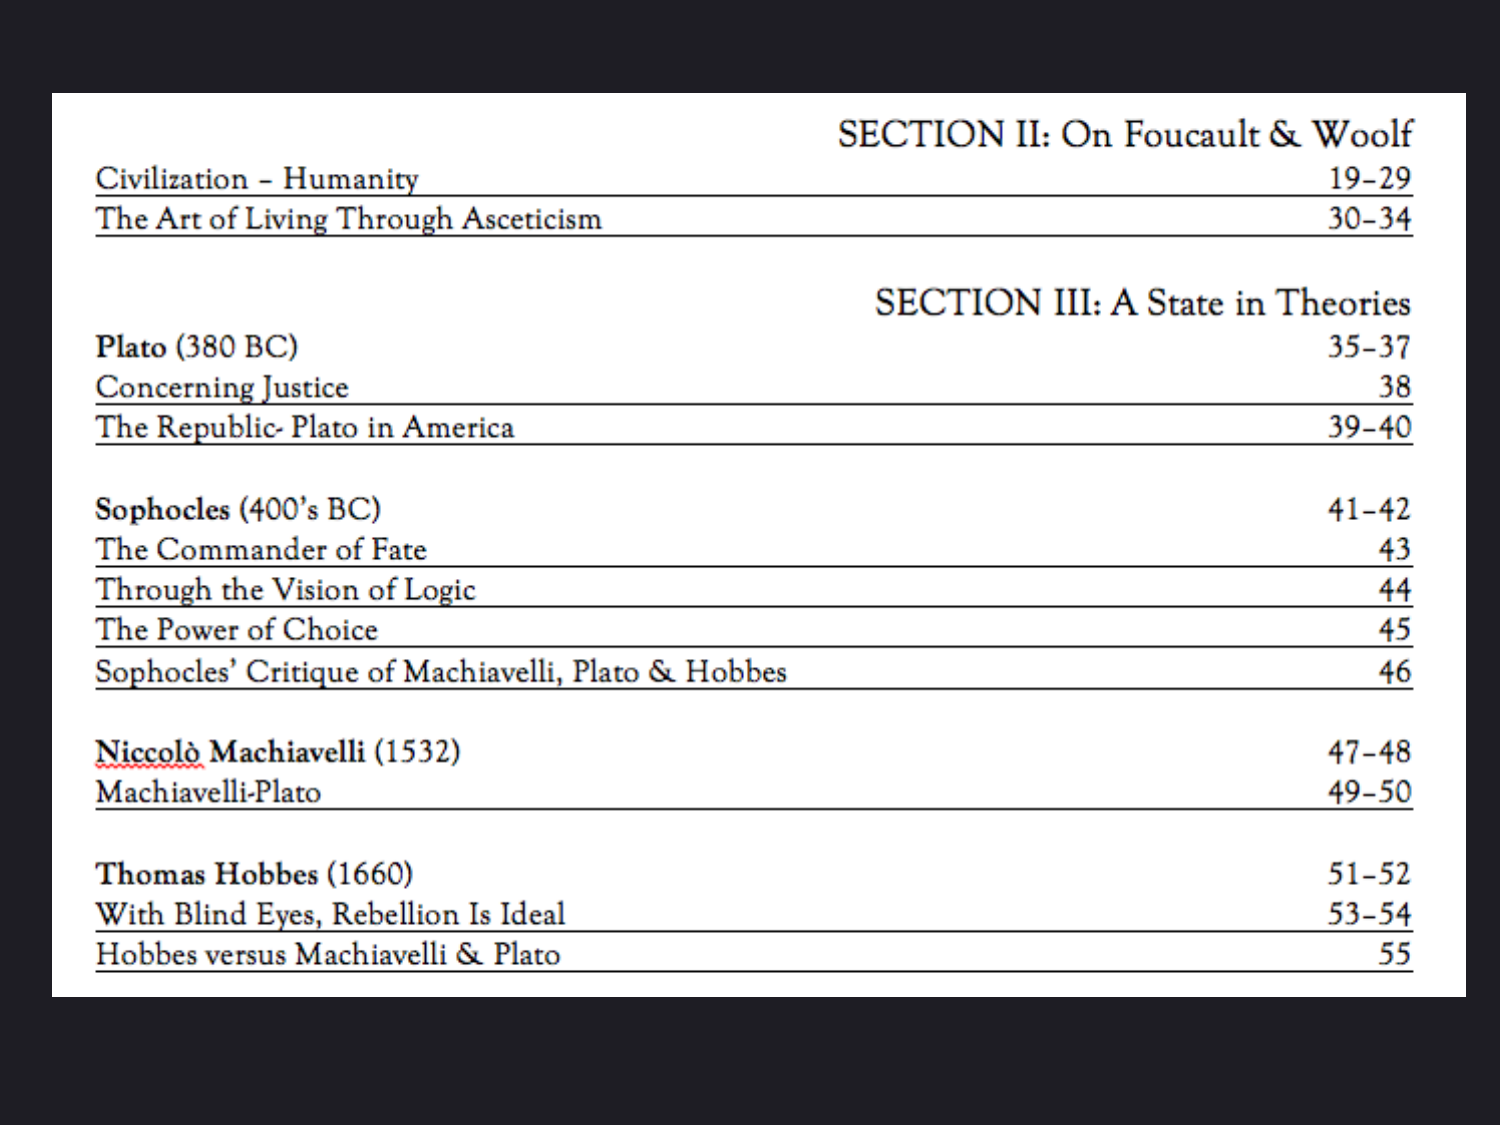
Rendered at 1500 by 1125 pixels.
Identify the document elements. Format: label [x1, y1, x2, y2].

picture [51, 92, 1466, 998]
